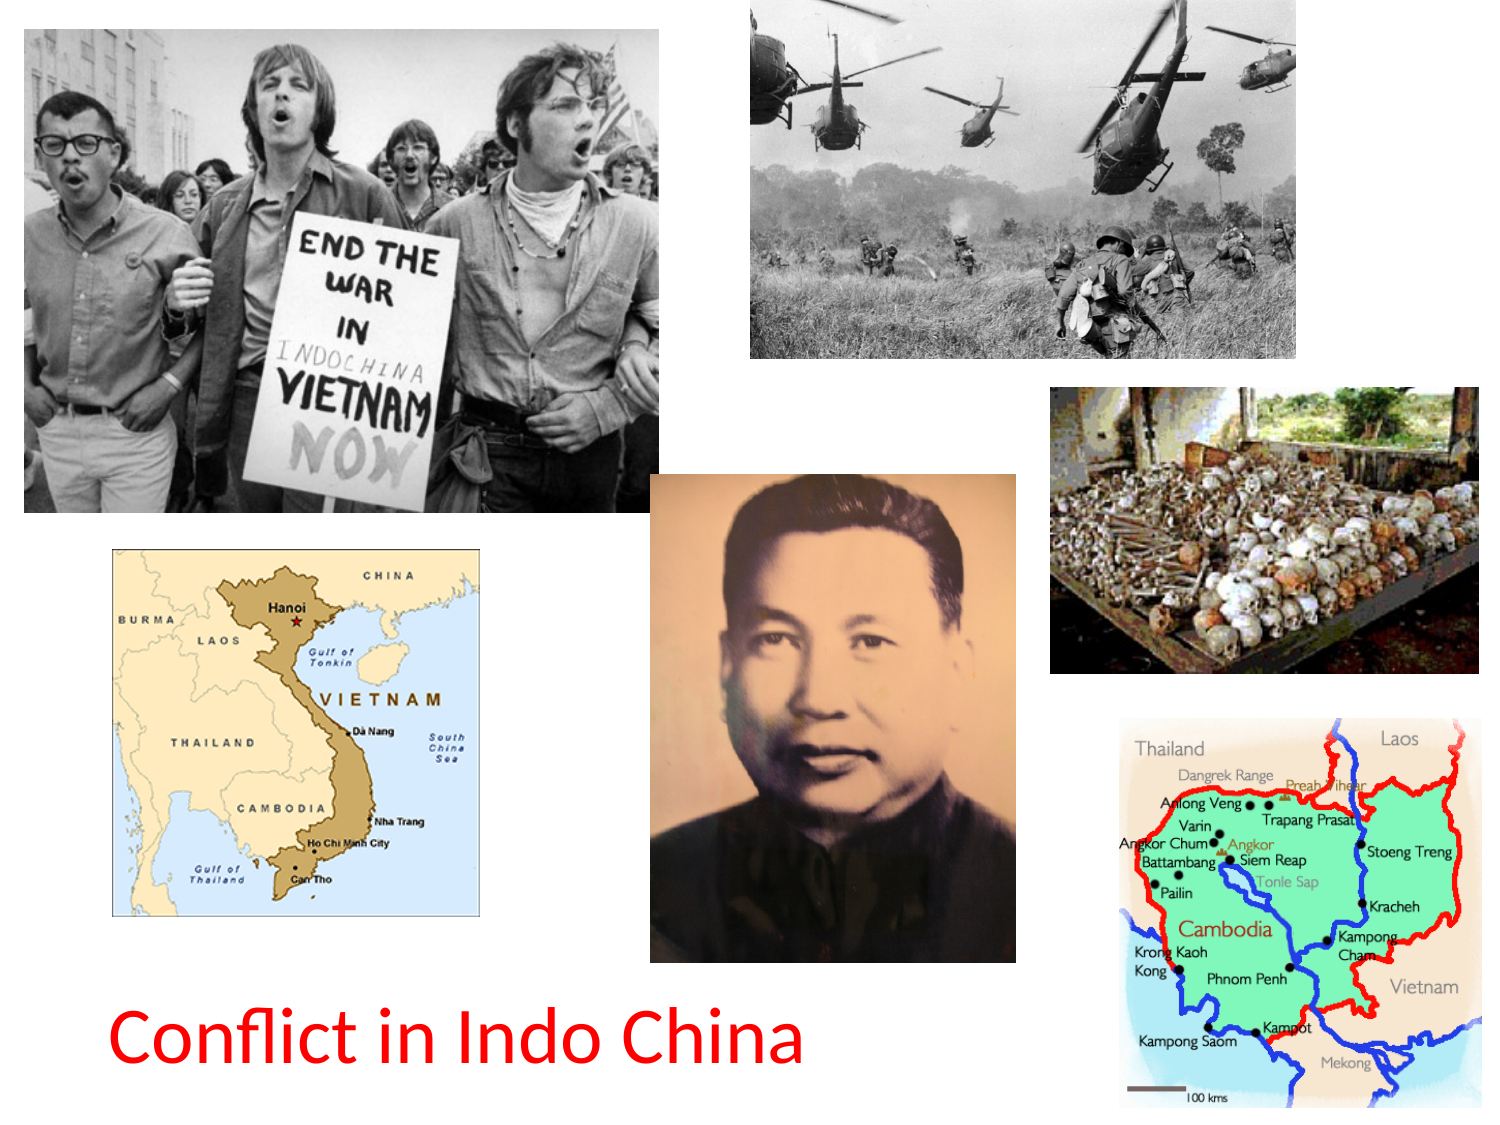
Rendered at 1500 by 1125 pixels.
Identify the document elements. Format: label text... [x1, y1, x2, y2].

picture [1049, 387, 1479, 674]
picture [112, 549, 480, 917]
title Conflict in Indo China [75, 937, 842, 1125]
picture [749, 0, 1296, 359]
picture [1119, 718, 1482, 1109]
picture [24, 29, 1016, 963]
